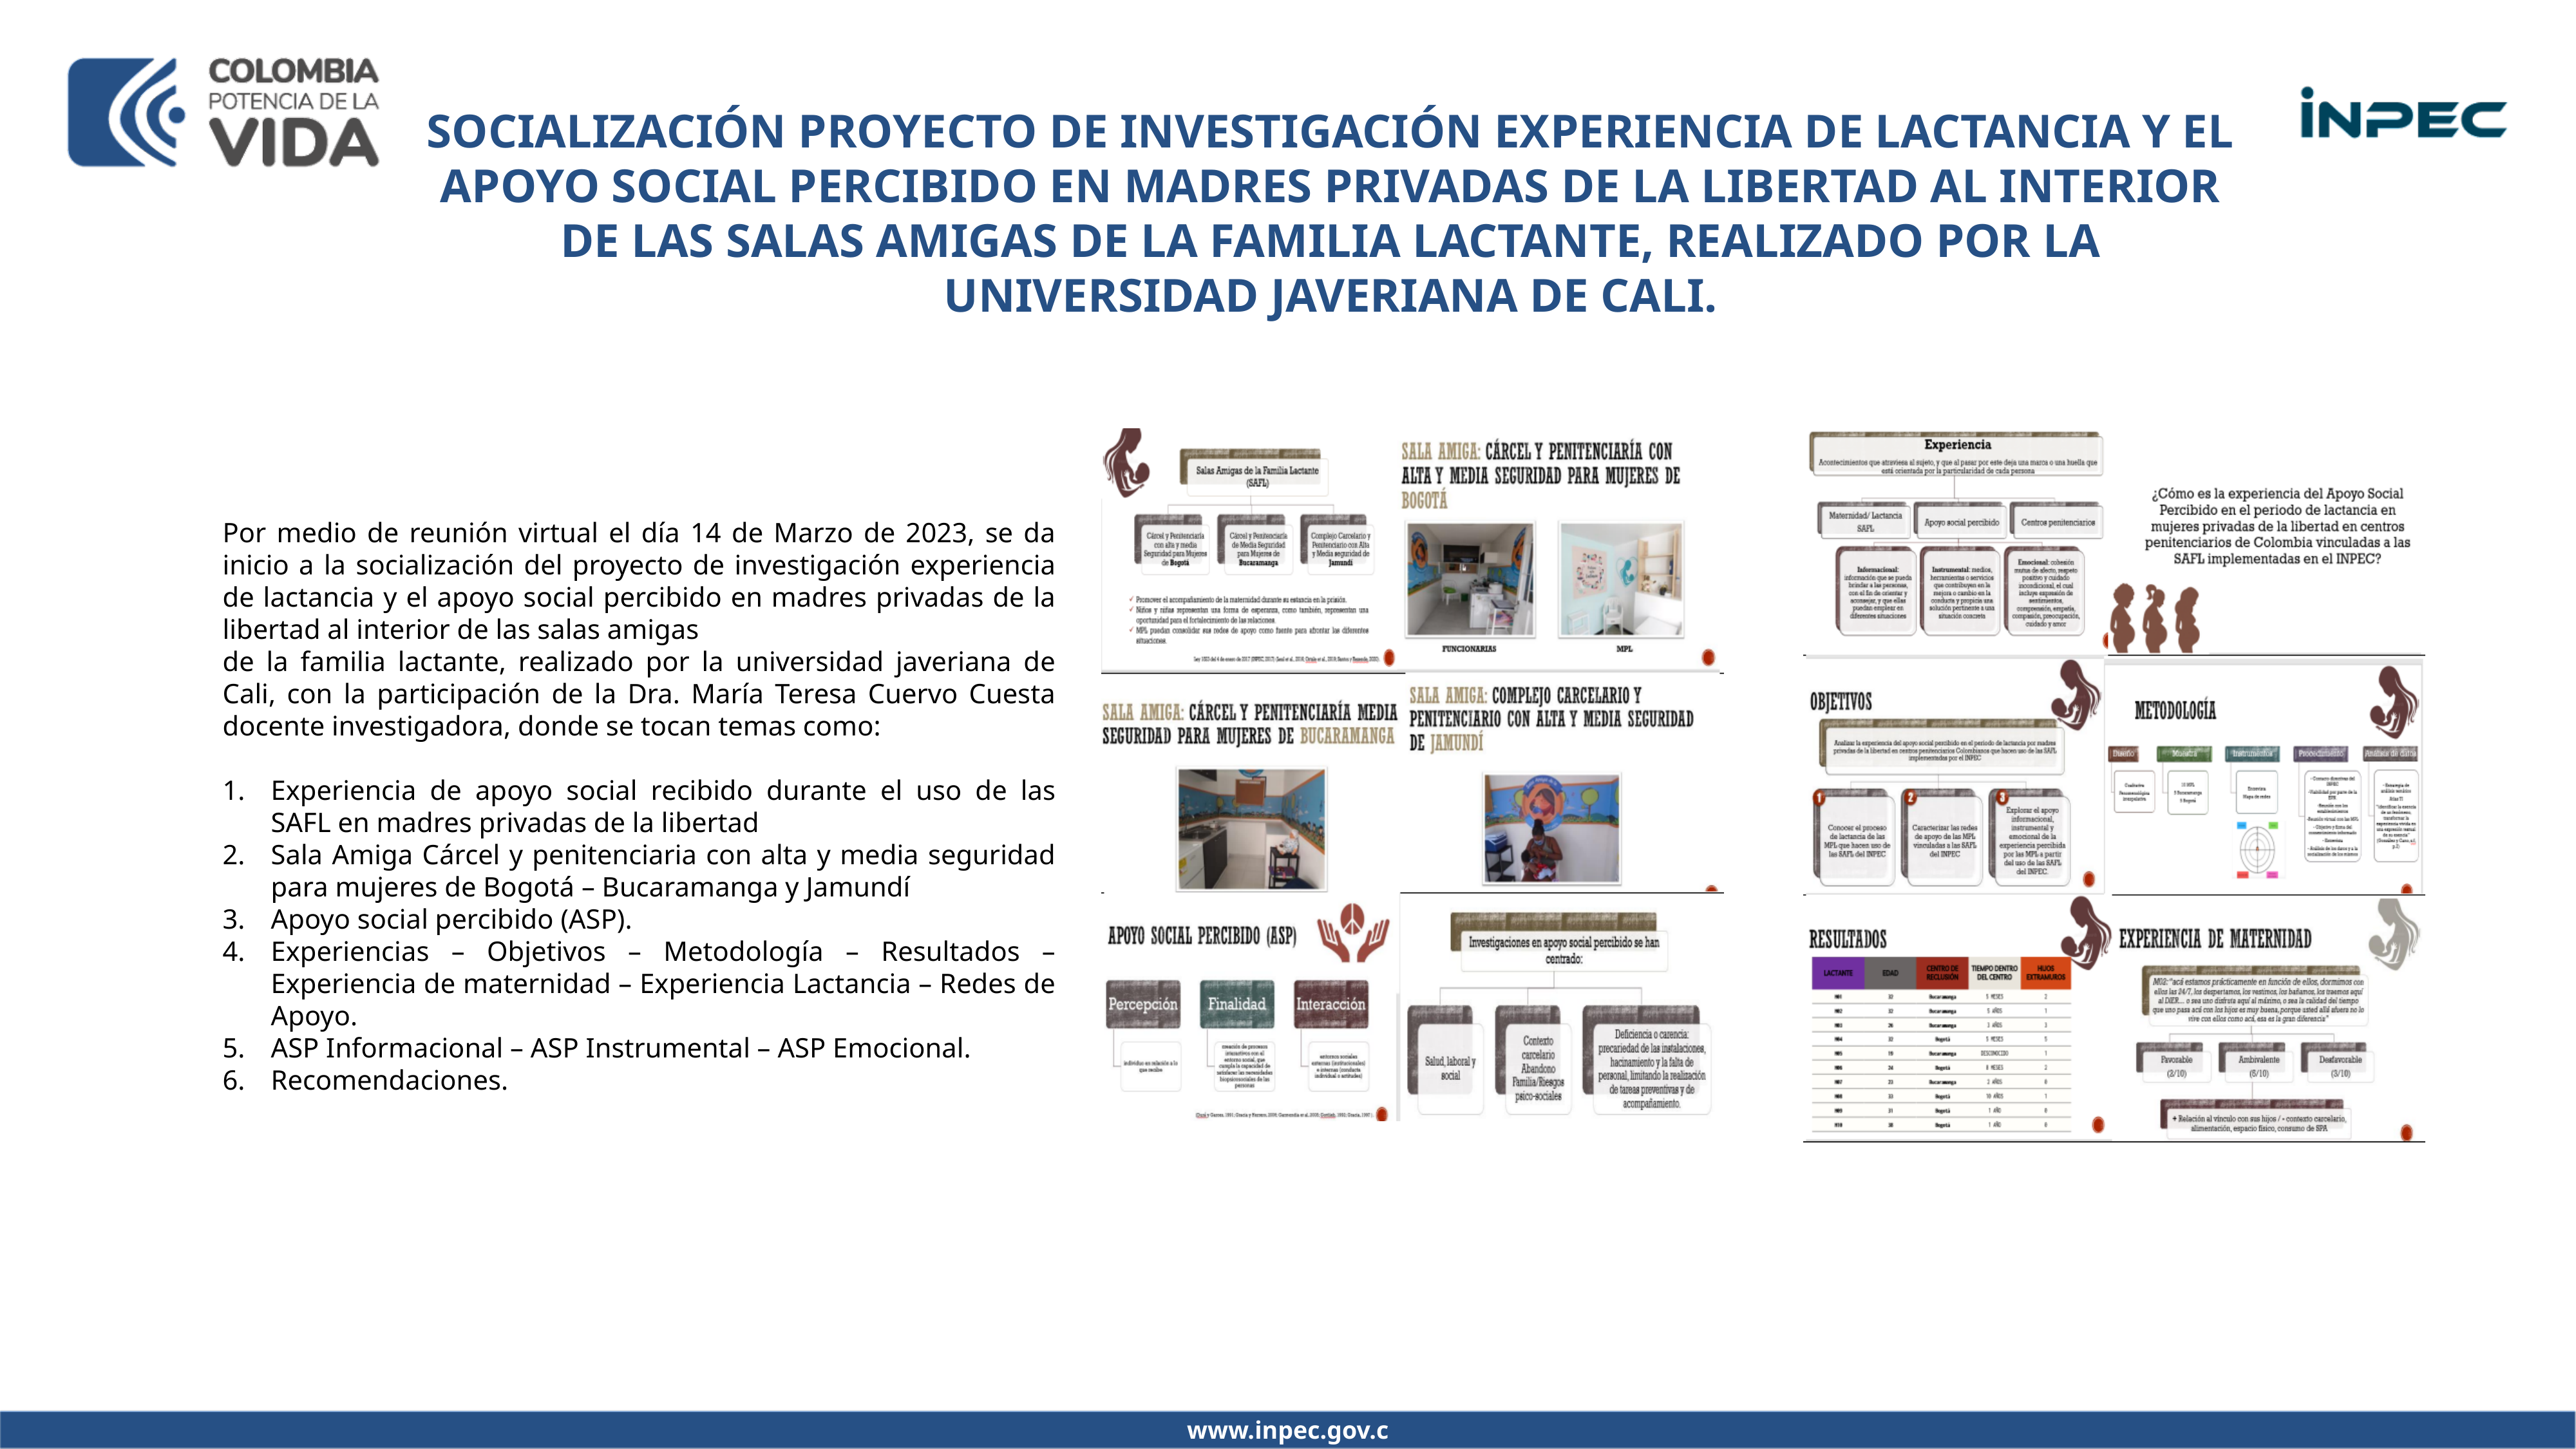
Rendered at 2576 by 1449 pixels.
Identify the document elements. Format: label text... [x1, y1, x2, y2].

text_box SOCIALIZACIÓN PROYECTO DE INVESTIGACIÓN EXPERIENCIA DE LACTANCIA Y EL APOYO SOCIAL PERCIBIDO EN MADRES PRIVADAS DE LA LIBERTAD AL INTERIOR DE LAS SALAS AMIGAS DE LA FAMILIA LACTANTE, REALIZADO POR LA UNIVERSIDAD JAVERIANA DE CALI. [404, 57, 2257, 366]
text_box Por medio de reunión virtual el día 14 de Marzo de 2023, se da inicio a la socialización del proyecto de investigación experiencia de lactancia y el apoyo social percibido en madres privadas de la libertad al interior de las salas amigas de la familia lactante, realizado por la universidad javeriana de Cali, con la participación de la Dra. María Teresa Cuervo Cuesta docente investigadora, donde se tocan temas como: Experiencia de apoyo social recibido durante el uso de las SAFL en madres privadas de la libertad Sala Amiga Cárcel y penitenciaria con alta y media seguridad para mujeres de Bogotá – Bucaramanga y Jamundí Apoyo social percibido (ASP). Experiencias – Objetivos – Metodología – Resultados – Experiencia de maternidad – Experiencia Lactancia – Redes de Apoyo. ASP Informacional – ASP Instrumental – ASP Emocional. Recomendaciones. [213, 434, 1066, 1274]
picture [0, 0, 2576, 1449]
